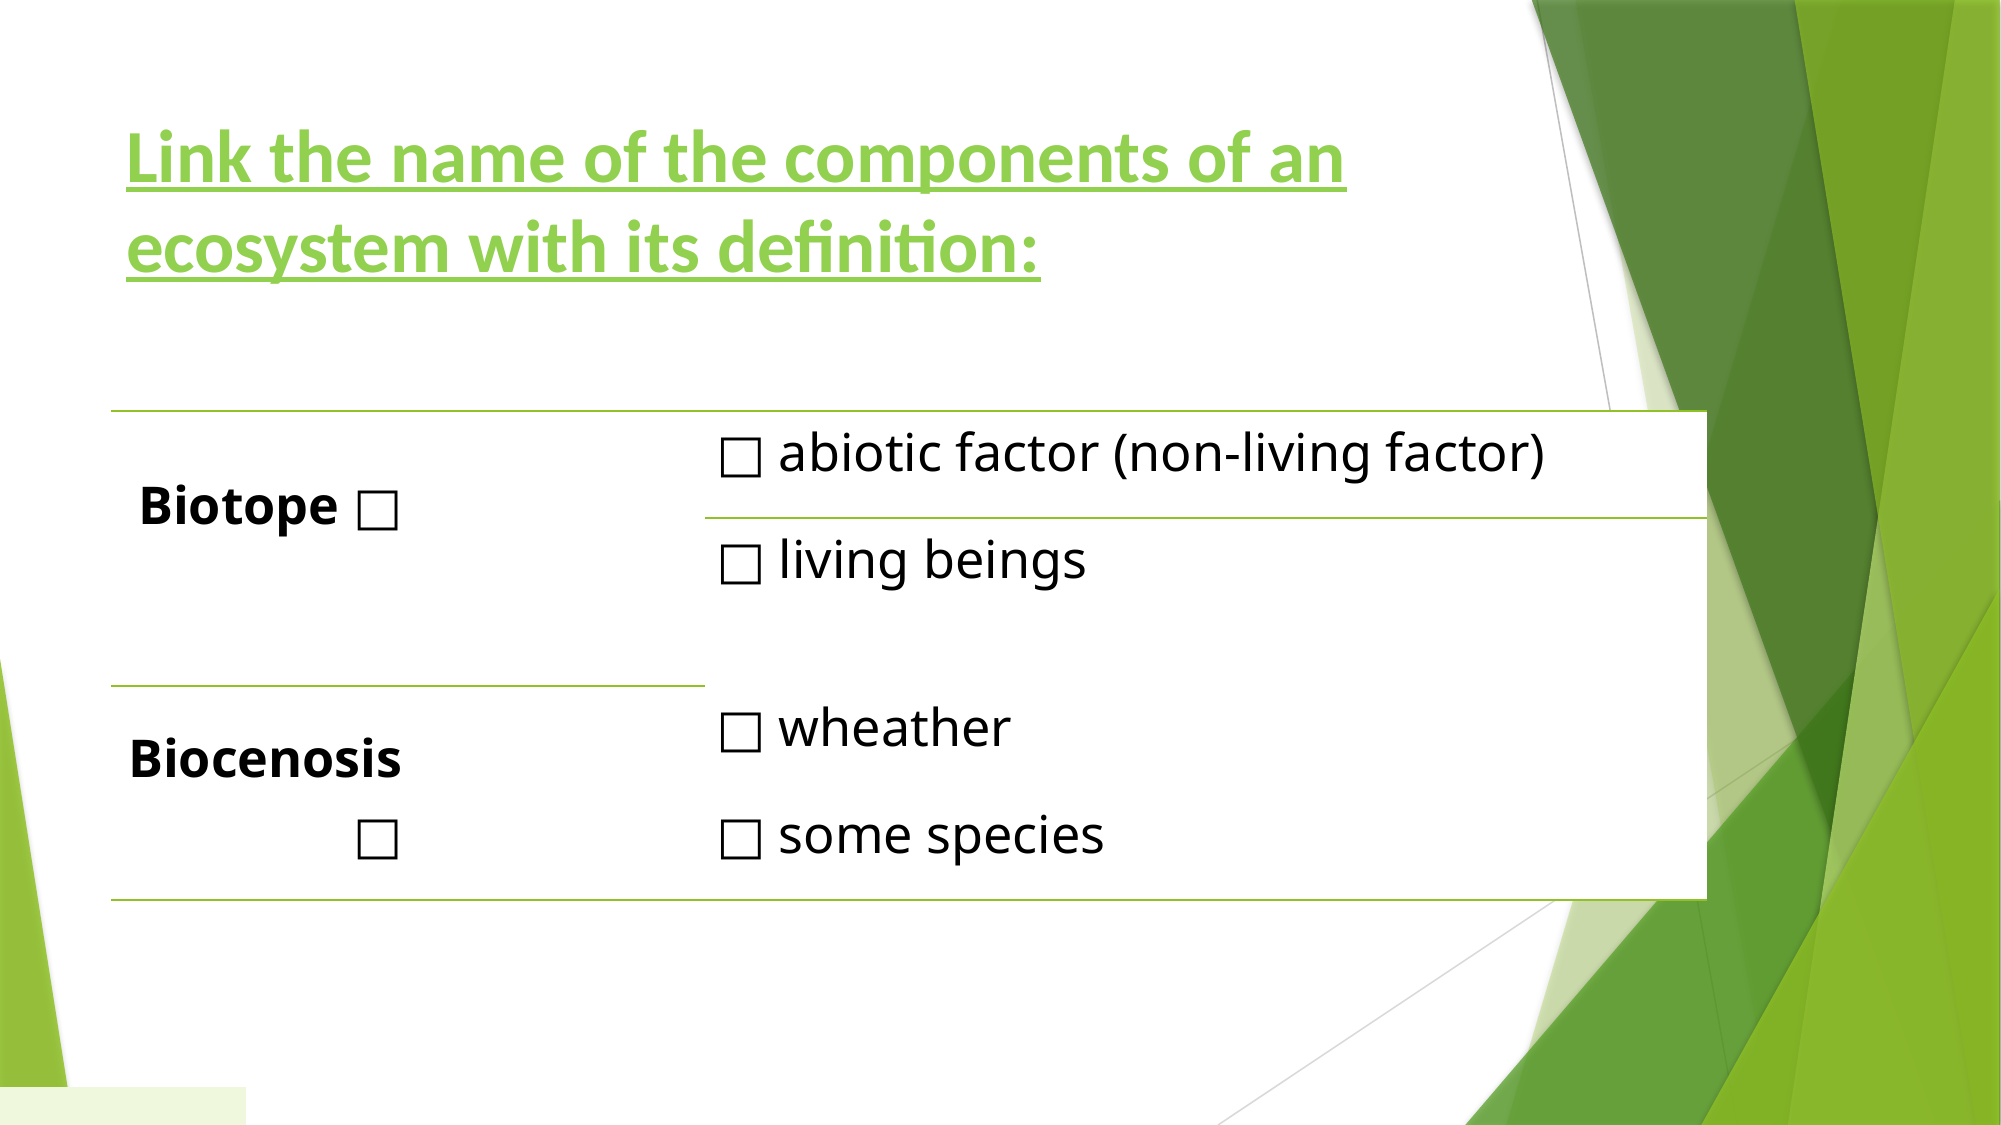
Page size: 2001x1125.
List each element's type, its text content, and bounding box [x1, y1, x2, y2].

table_cell □ some species [705, 793, 1707, 899]
table_header □ abiotic factor (non-living factor) [705, 412, 1707, 517]
table_cell □ living beings [705, 519, 1707, 686]
table_cell Biocenosis □ [111, 687, 705, 899]
table_header Biotope □ [111, 412, 705, 685]
title Link the name of the components of an ecosystem with its definition: [111, 99, 1577, 317]
table_cell □ wheather [705, 686, 1707, 793]
